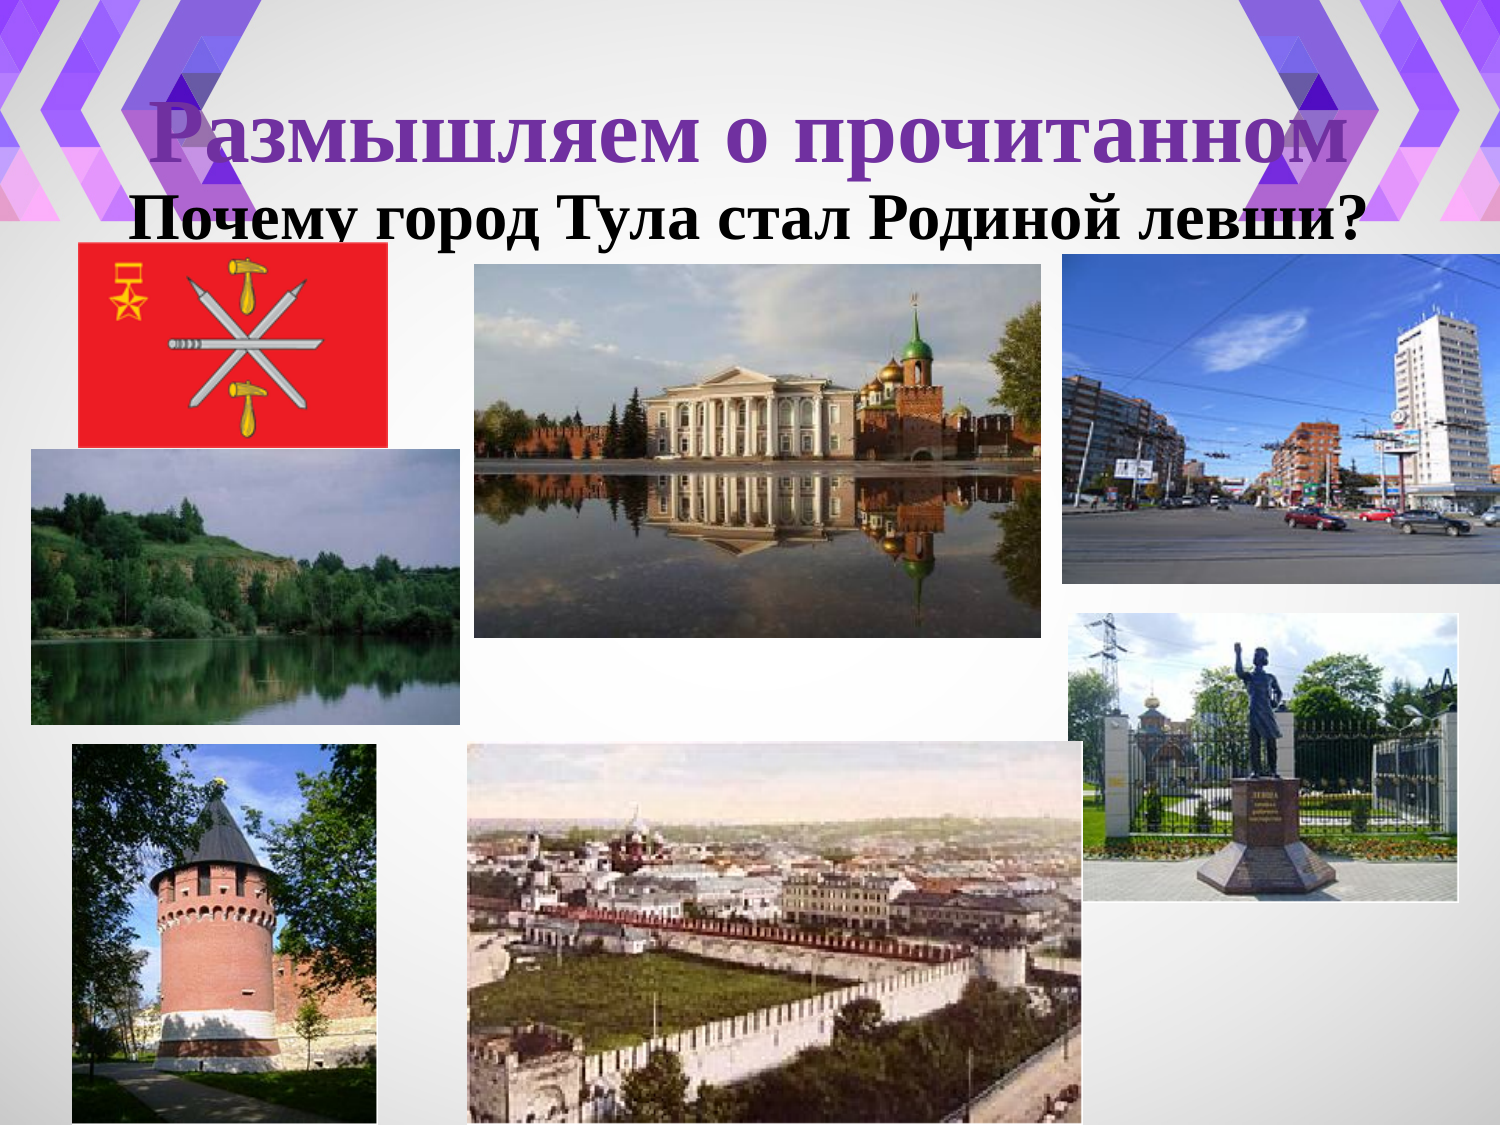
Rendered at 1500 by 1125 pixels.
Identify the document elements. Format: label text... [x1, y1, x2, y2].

picture [0, 0, 1500, 1125]
title Размышляем о прочитанном Почему город Тула стал Родиной левши? [103, 59, 1397, 278]
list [78, 242, 388, 448]
